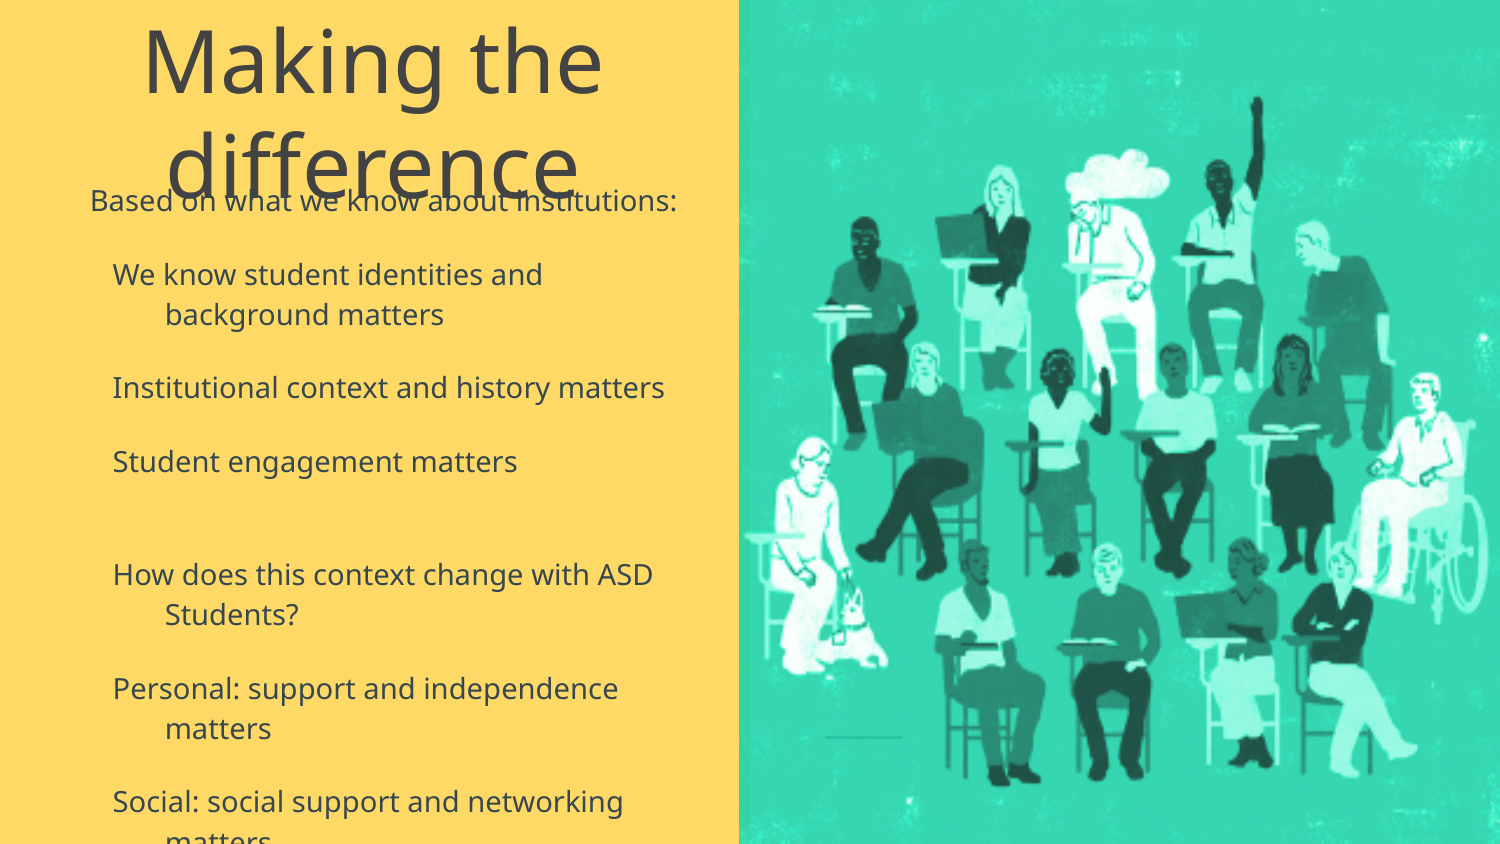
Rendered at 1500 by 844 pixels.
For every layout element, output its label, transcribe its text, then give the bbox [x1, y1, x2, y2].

picture [738, 0, 1500, 844]
title Making the difference [0, 0, 736, 233]
list Based on what we know about institutions: We know student identities and background matters Institutional context and history matters Student engagement matters How does this context change with ASD Students? Personal: support and independence matters Social: social support and networking matters Academic: Engagement with professors matters [74, 162, 717, 769]
